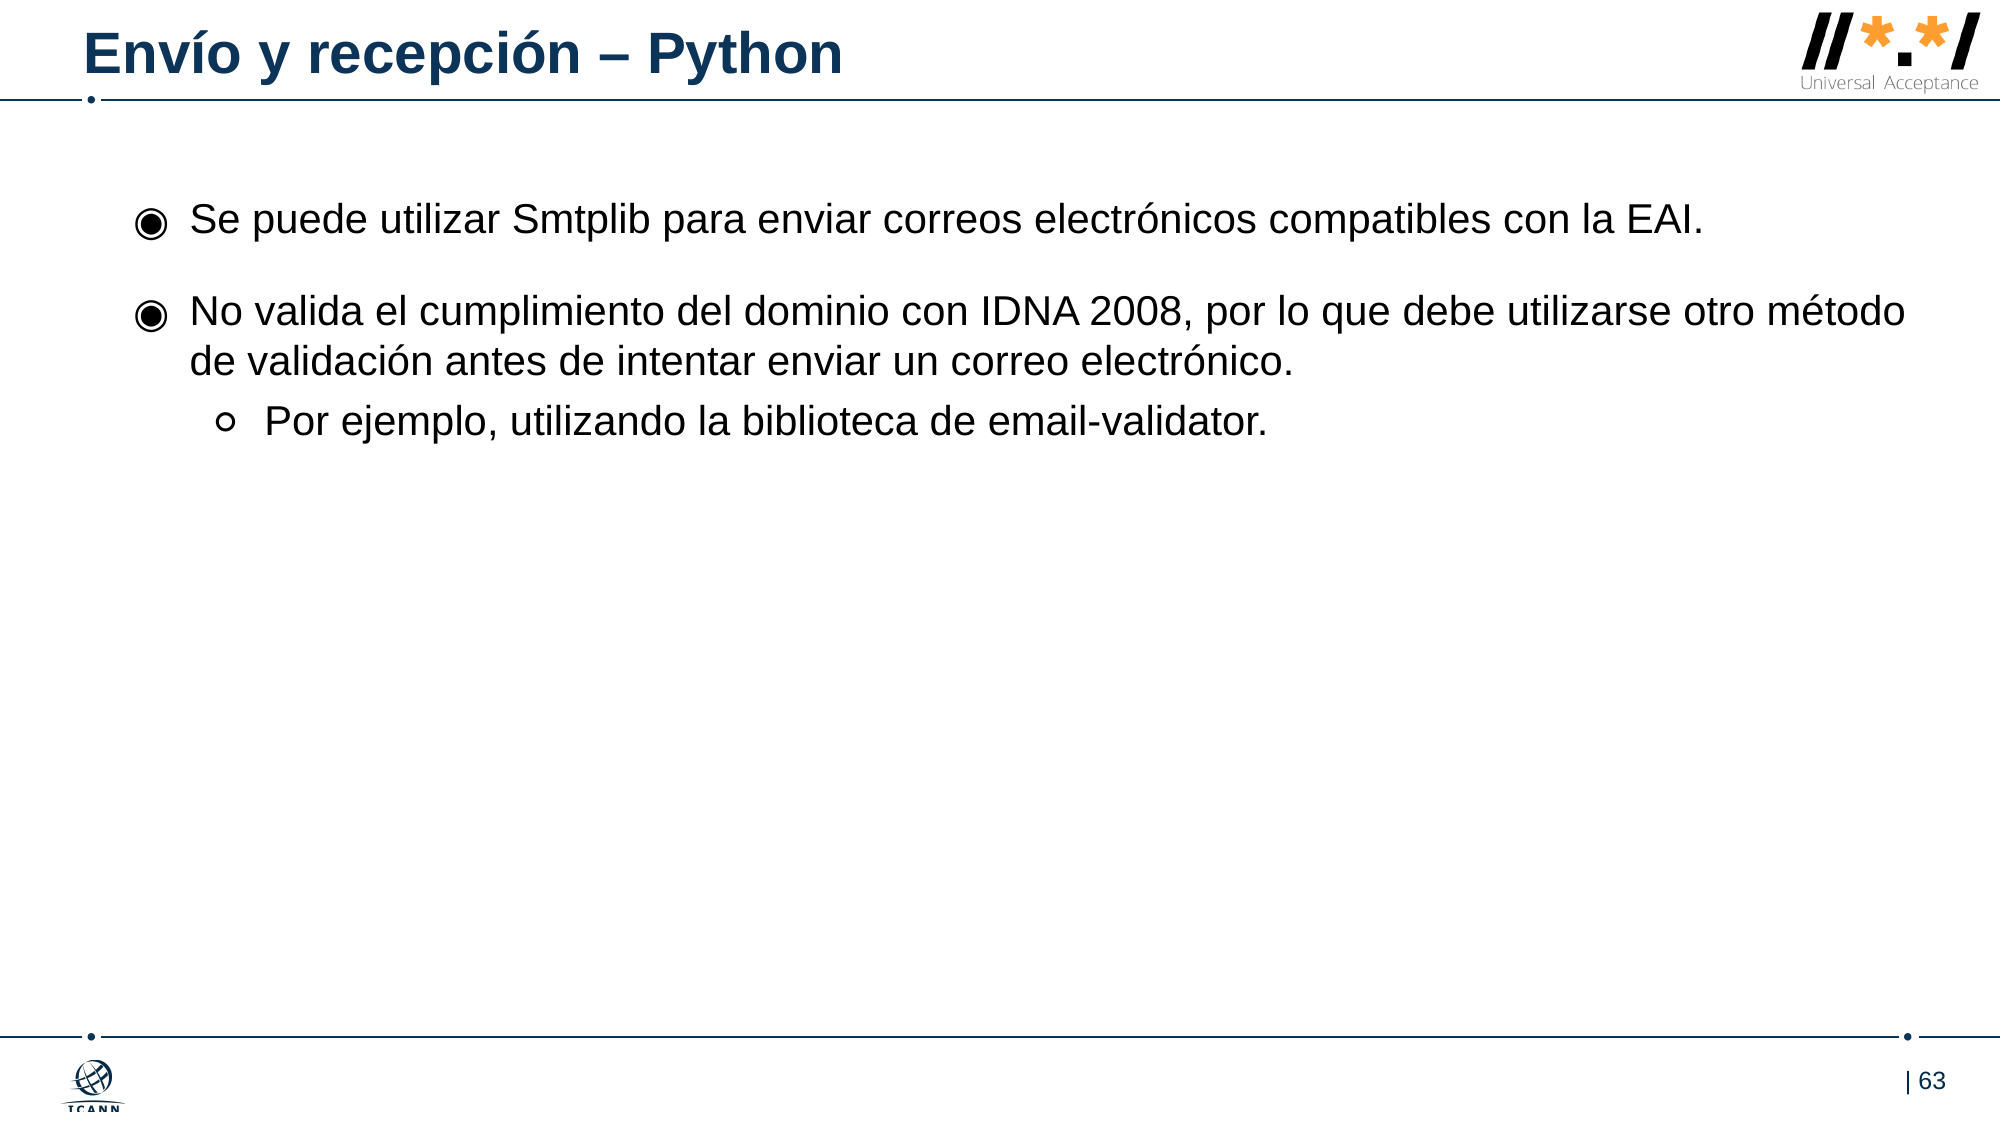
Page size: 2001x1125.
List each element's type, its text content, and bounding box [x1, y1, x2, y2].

picture [1788, 5, 1993, 99]
list Se puede utilizar Smtplib para enviar correos electrónicos compatibles con la EAI. No valida el cumplimiento del dominio con IDNA 2008, por lo que debe utilizarse otro método de validación antes de intentar enviar un correo electrónico. Por ejemplo, utilizando la biblioteca de email-validator. [133, 191, 1946, 1004]
picture [60, 1060, 125, 1112]
title Envío y recepción – Python [68, 7, 1784, 82]
